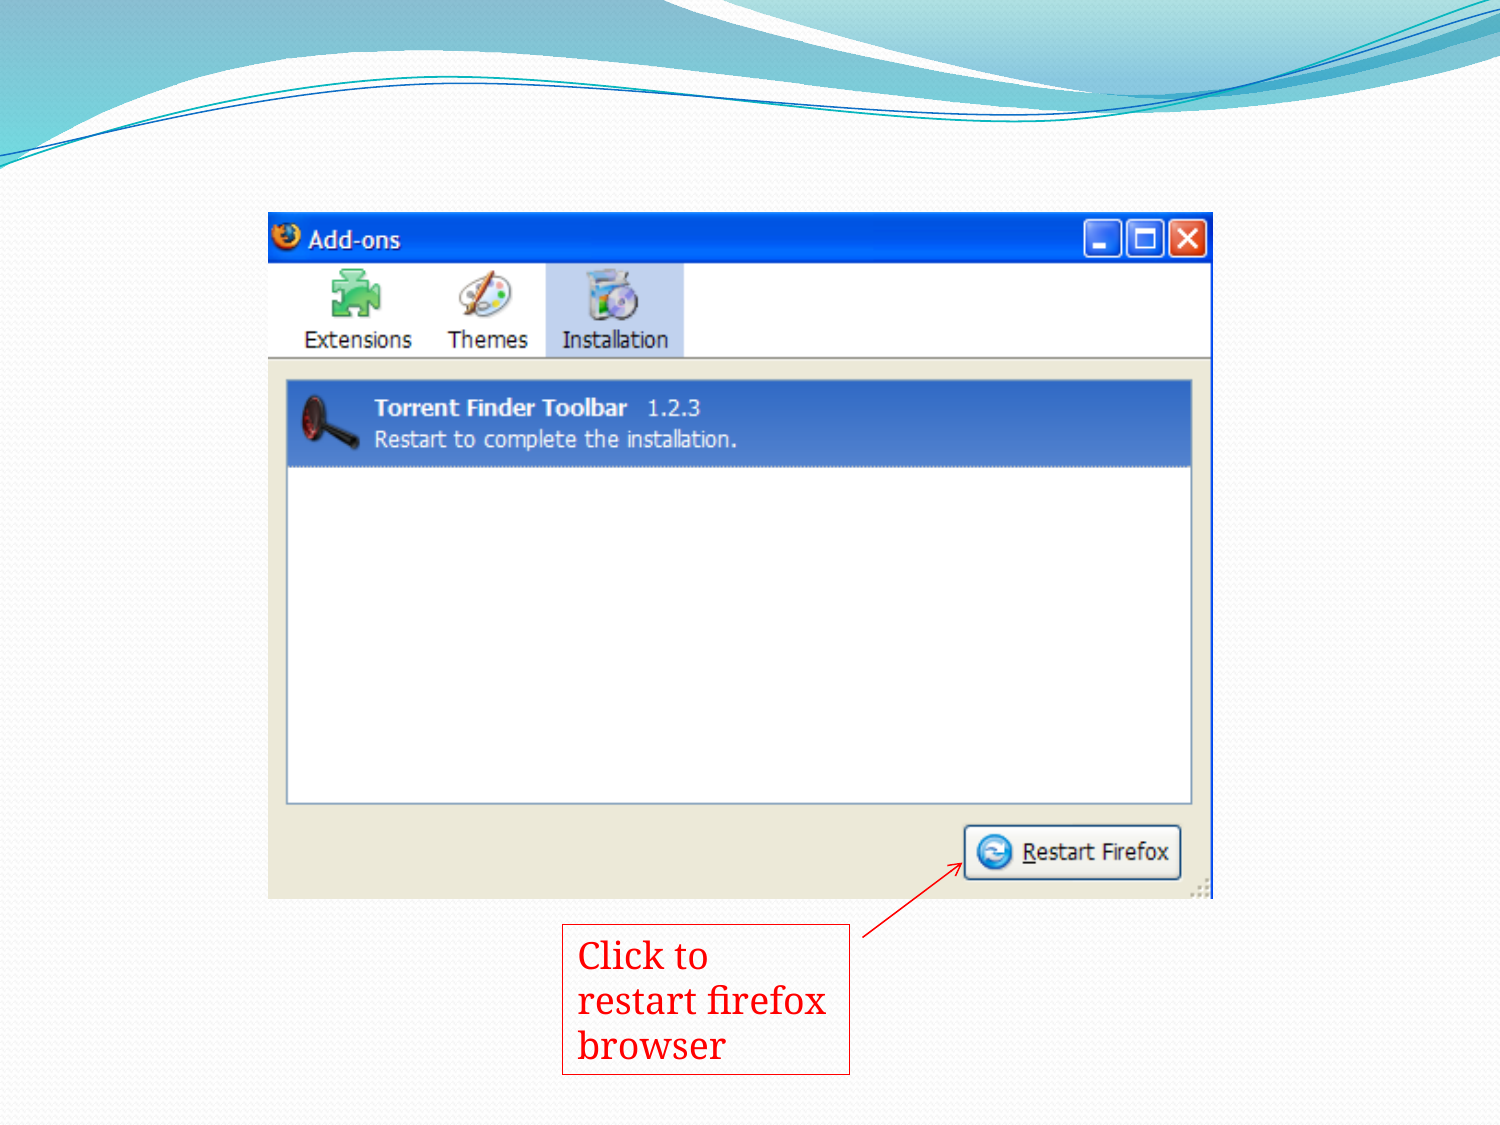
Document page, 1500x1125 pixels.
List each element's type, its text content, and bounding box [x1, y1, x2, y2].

picture [268, 212, 1213, 899]
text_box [862, 862, 963, 938]
text_box Click to restart firefox browser [562, 924, 850, 1075]
